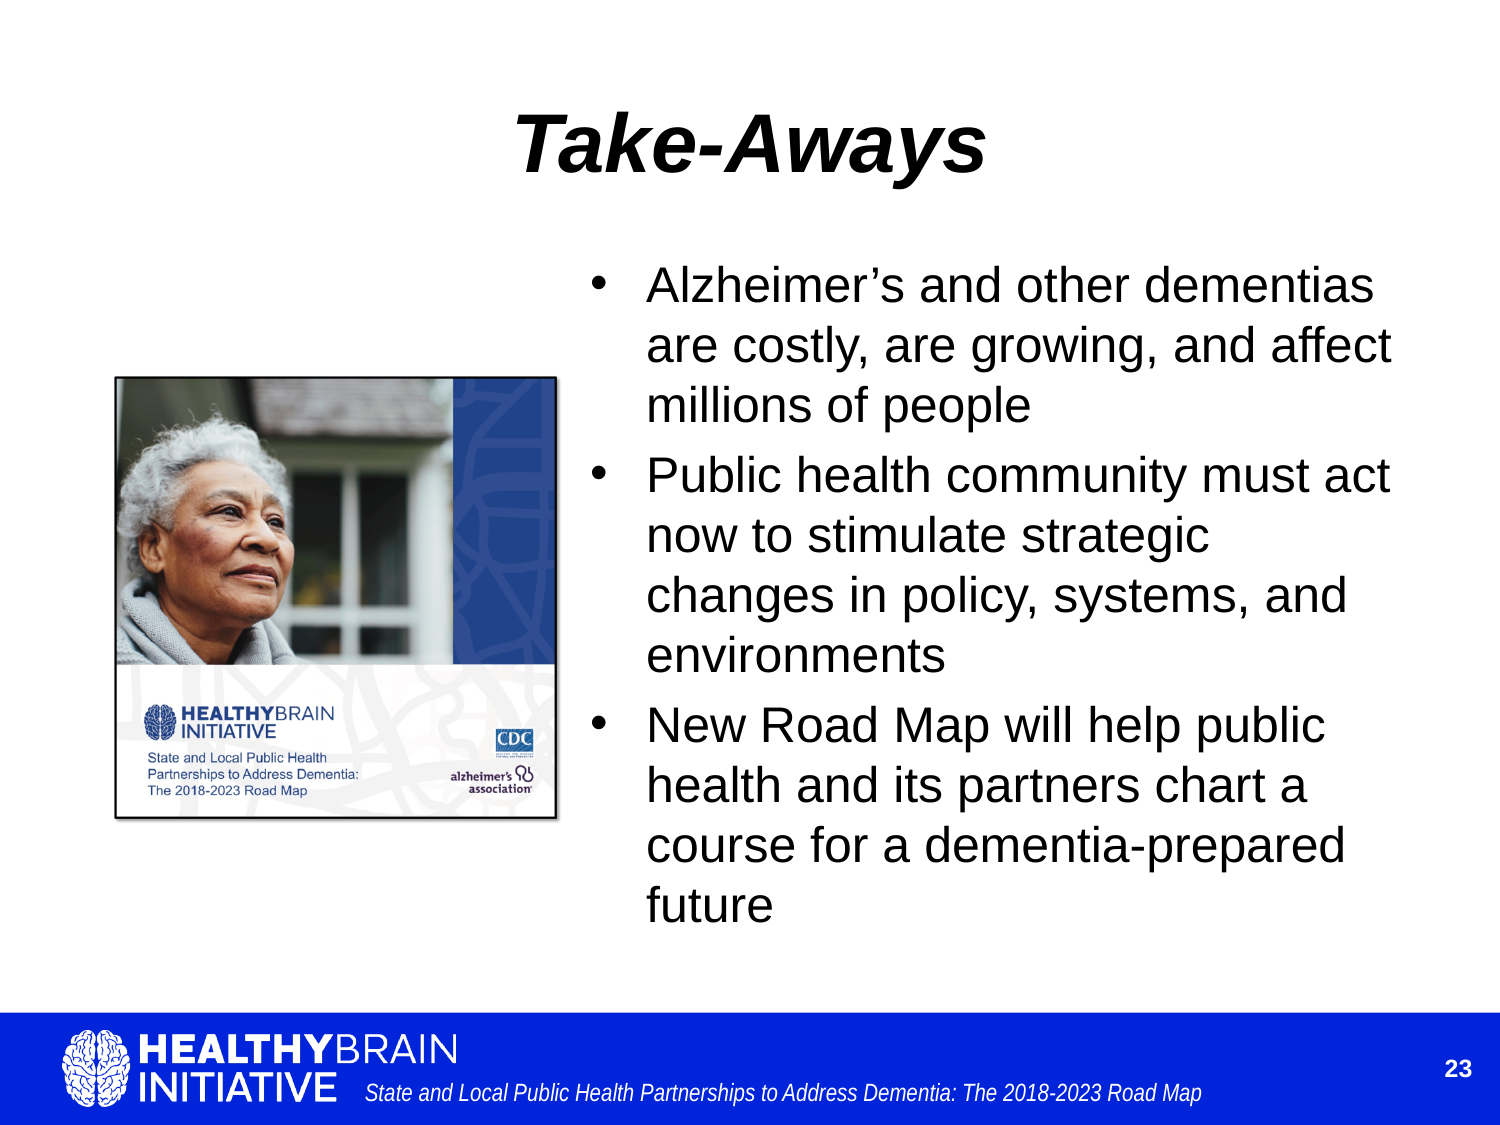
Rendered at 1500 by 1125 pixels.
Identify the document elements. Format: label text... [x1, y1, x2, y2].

picture [62, 1030, 456, 1107]
picture [112, 374, 563, 826]
slide_number 23 [1137, 1037, 1488, 1098]
list Alzheimer’s and other dementias are costly, are growing, and affect millions of people Public health community must act now to stimulate strategic changes in policy, systems, and environments New Road Map will help public health and its partners chart a course for a dementia-prepared future [575, 245, 1425, 988]
title Take-Aways [75, 45, 1425, 233]
